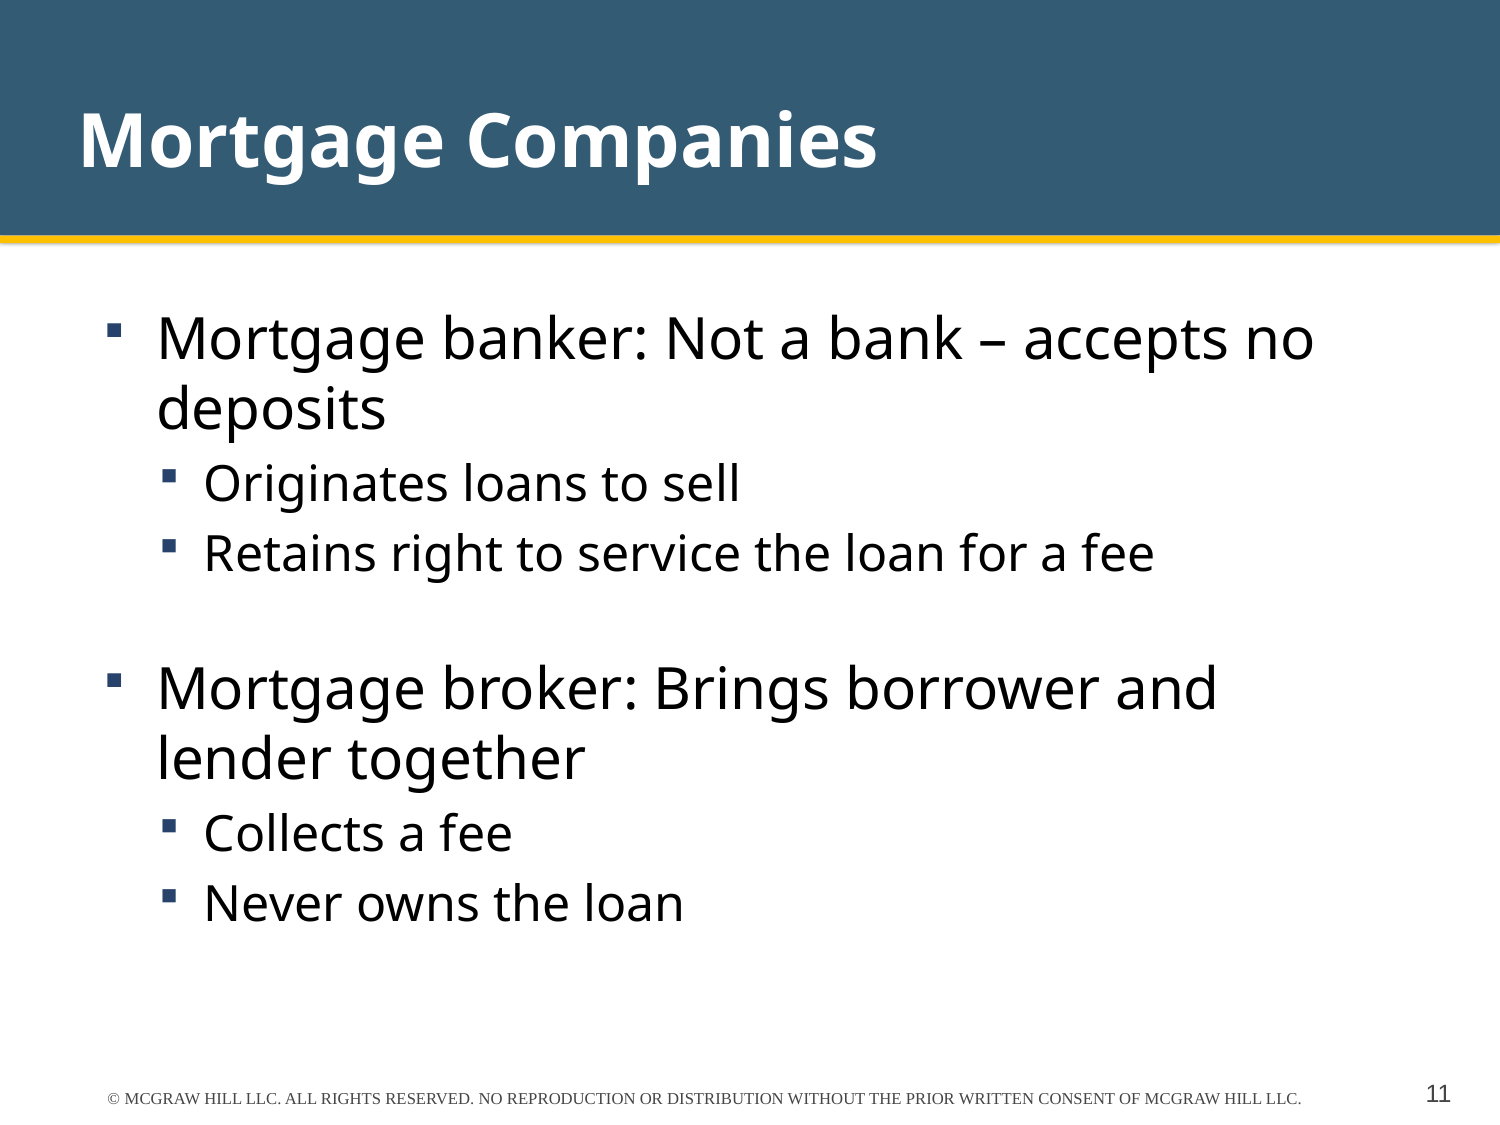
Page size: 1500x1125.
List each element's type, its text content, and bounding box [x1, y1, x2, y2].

list Mortgage banker: Not a bank – accepts no deposits Originates loans to sell Retains right to service the loan for a fee Mortgage broker: Brings borrower and lender together Collects a fee Never owns the loan [75, 286, 1425, 1006]
title Mortgage Companies [62, 37, 1475, 237]
slide_number 11 [1345, 1062, 1467, 1108]
footer © MCGRAW HILL LLC. ALL RIGHTS RESERVED. NO REPRODUCTION OR DISTRIBUTION WITHOUT THE PRIOR WRITTEN CONSENT OF MCGRAW HILL LLC. [75, 1062, 1337, 1108]
